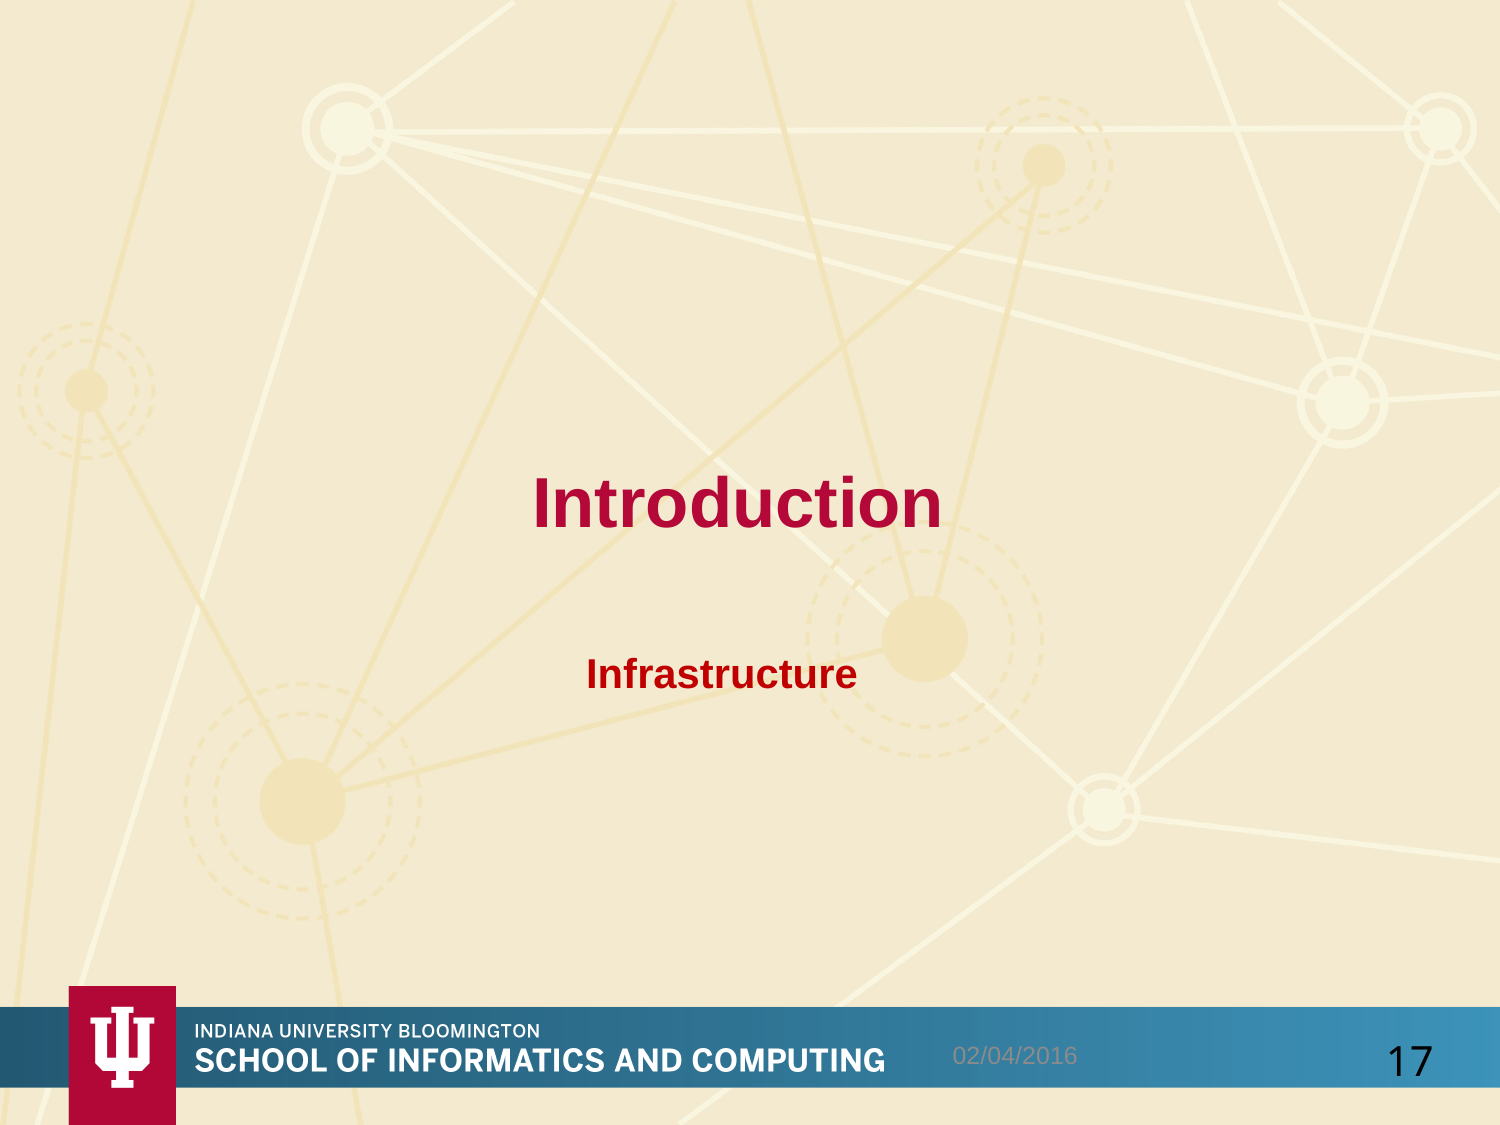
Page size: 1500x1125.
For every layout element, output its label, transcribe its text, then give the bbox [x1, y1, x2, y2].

picture [0, 0, 1500, 1125]
slide_number 17 [1371, 1026, 1479, 1076]
title Introduction [100, 265, 1376, 553]
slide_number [937, 1024, 1275, 1085]
subtitle Infrastructure [225, 638, 1220, 927]
